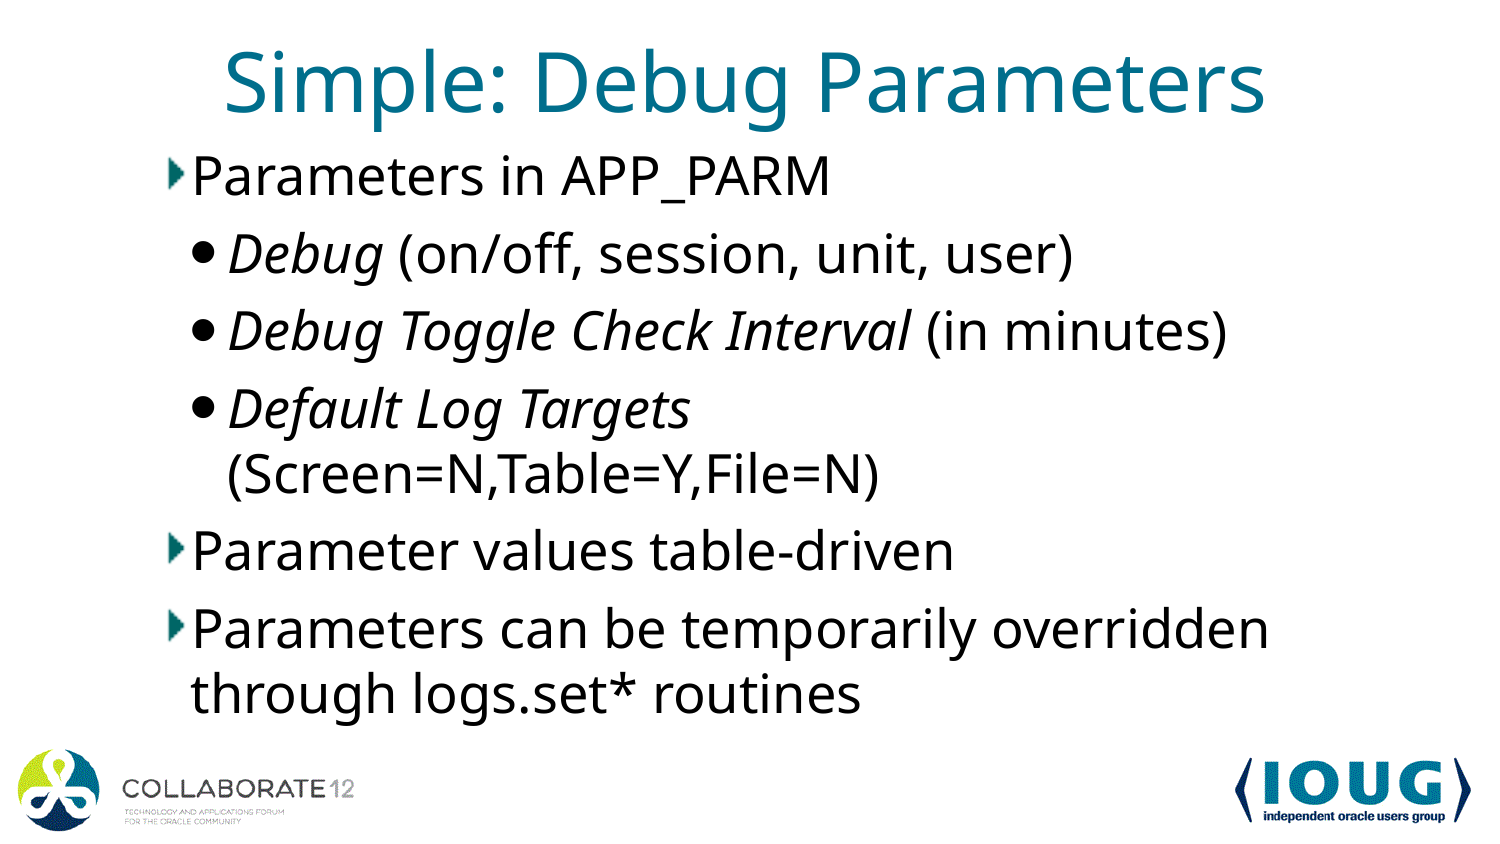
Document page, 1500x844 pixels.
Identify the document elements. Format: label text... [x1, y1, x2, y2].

picture [153, 155, 192, 194]
picture [153, 607, 192, 646]
picture [153, 530, 192, 568]
list Parameters in APP_PARM Debug (on/off, session, unit, user) Debug Toggle Check Interval (in minutes) Default Log Targets (Screen=N,Table=Y,File=N) Parameter values table-driven Parameters can be temporarily overridden through logs.set* routines [137, 134, 1354, 734]
picture [1224, 746, 1479, 835]
title Simple: Debug Parameters [137, 21, 1354, 134]
picture [12, 742, 363, 844]
